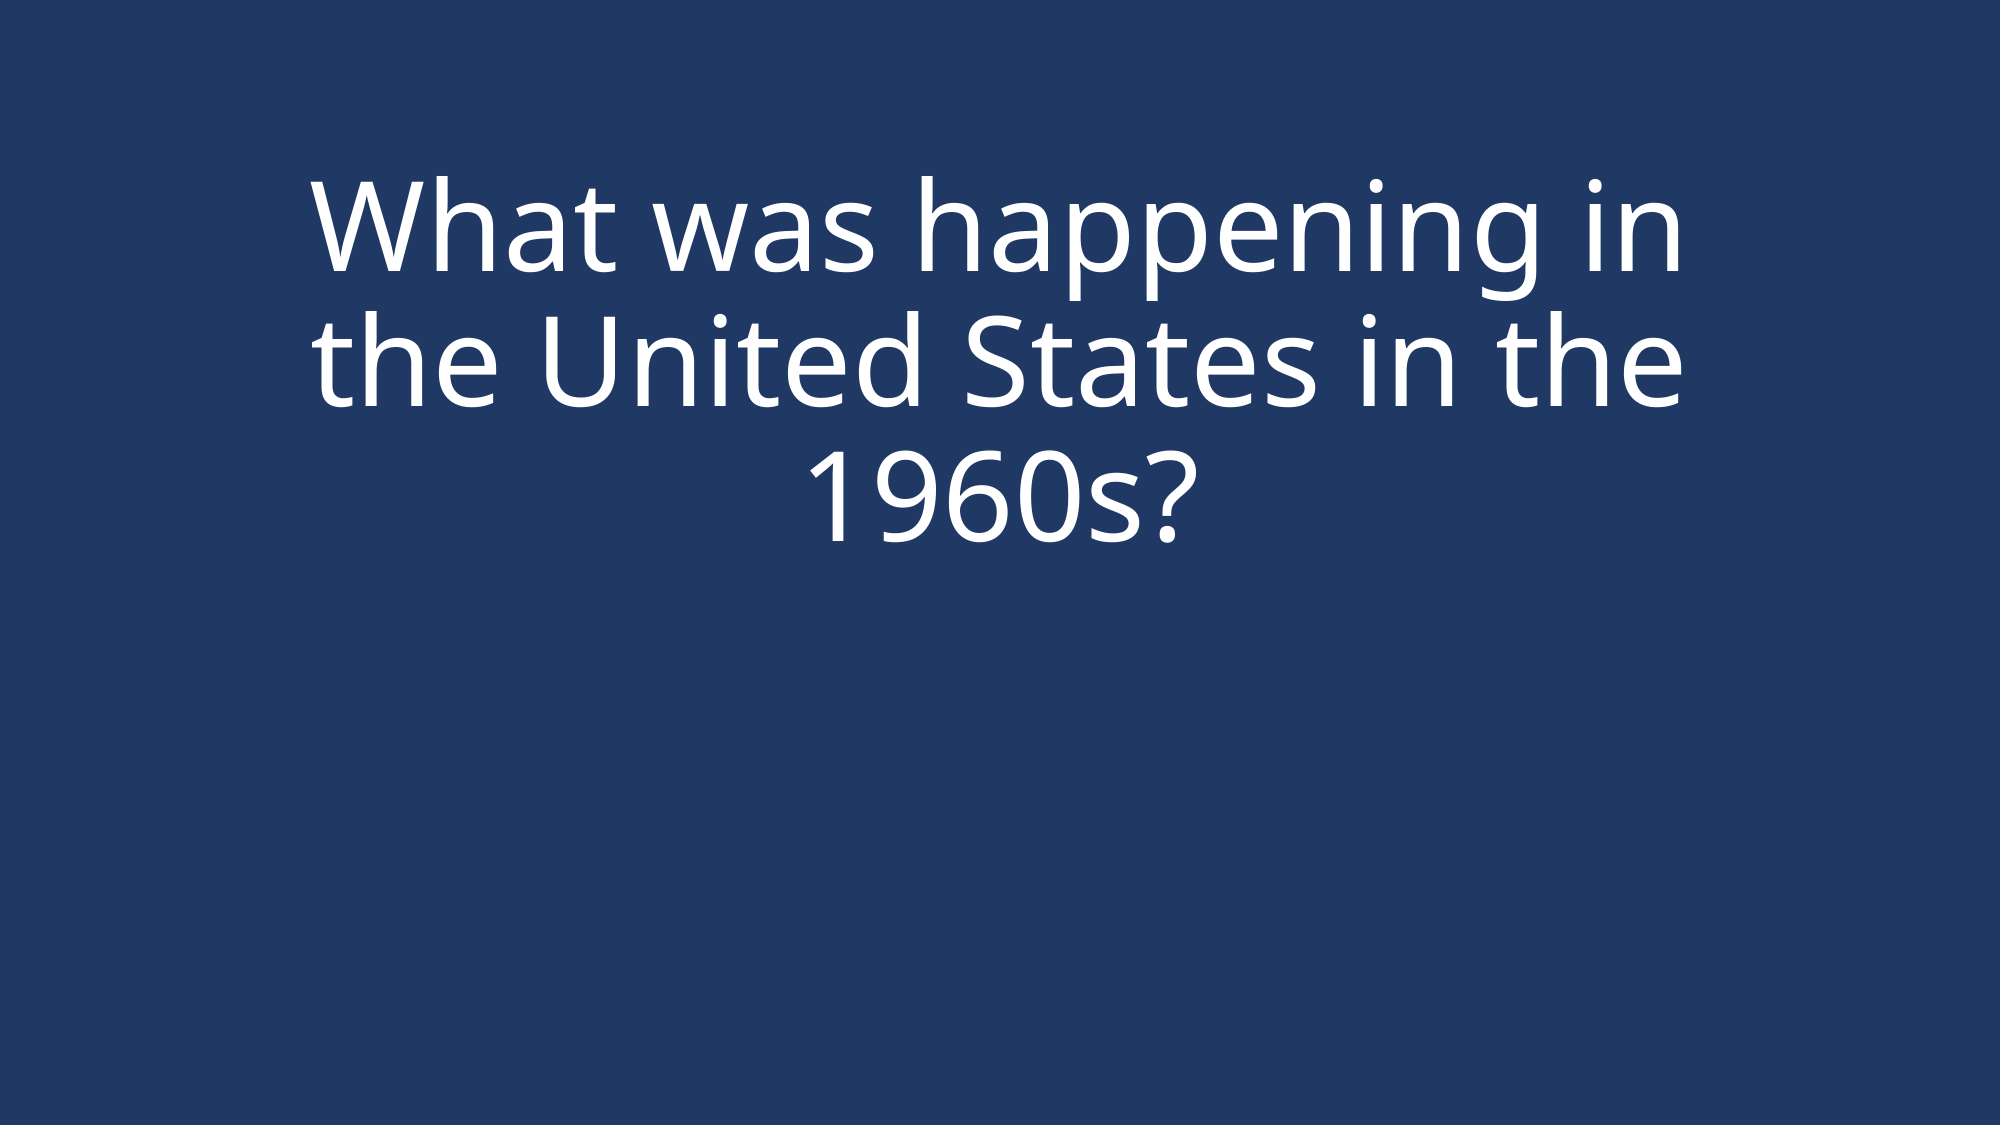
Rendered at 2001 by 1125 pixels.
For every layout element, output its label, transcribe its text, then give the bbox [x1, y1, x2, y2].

title What was happening in the United States in the 1960s? [249, 184, 1750, 576]
